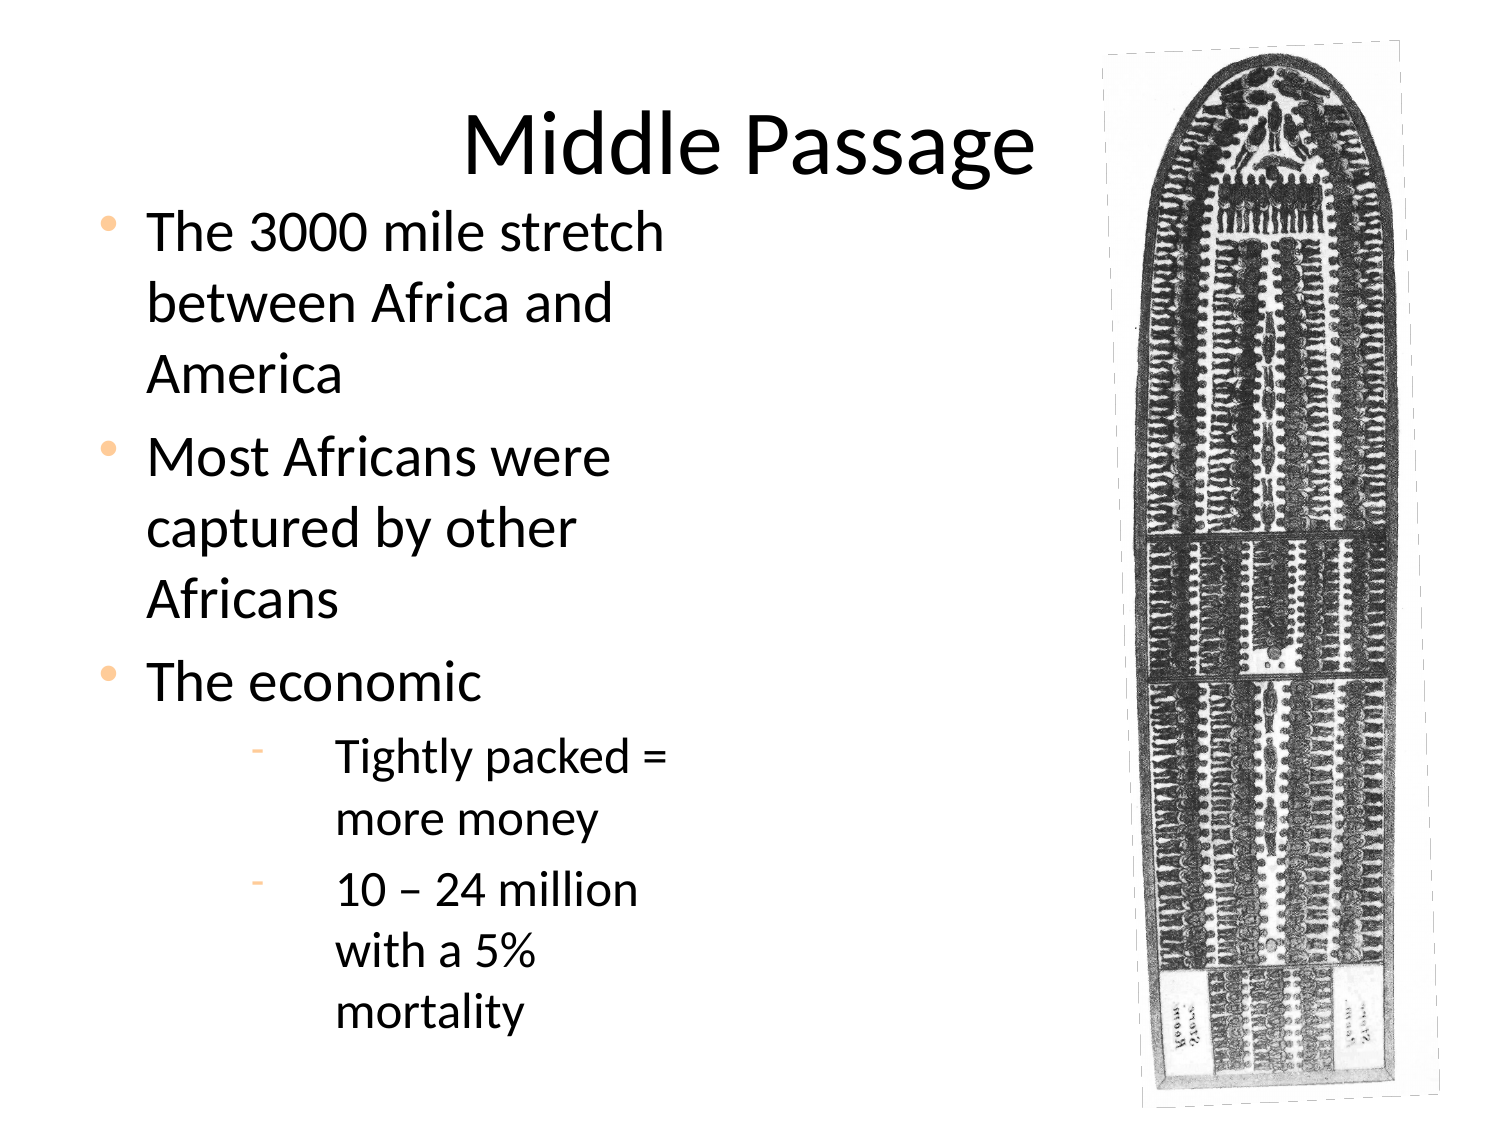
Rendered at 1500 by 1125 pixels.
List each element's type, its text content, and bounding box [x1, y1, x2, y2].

list The 3000 mile stretch between Africa and America Most Africans were captured by other Africans The economic Tightly packed = more money 10 – 24 million with a 5% mortality [68, 184, 727, 1055]
title Middle Passage [74, 44, 1097, 233]
picture [1102, 40, 1441, 1108]
